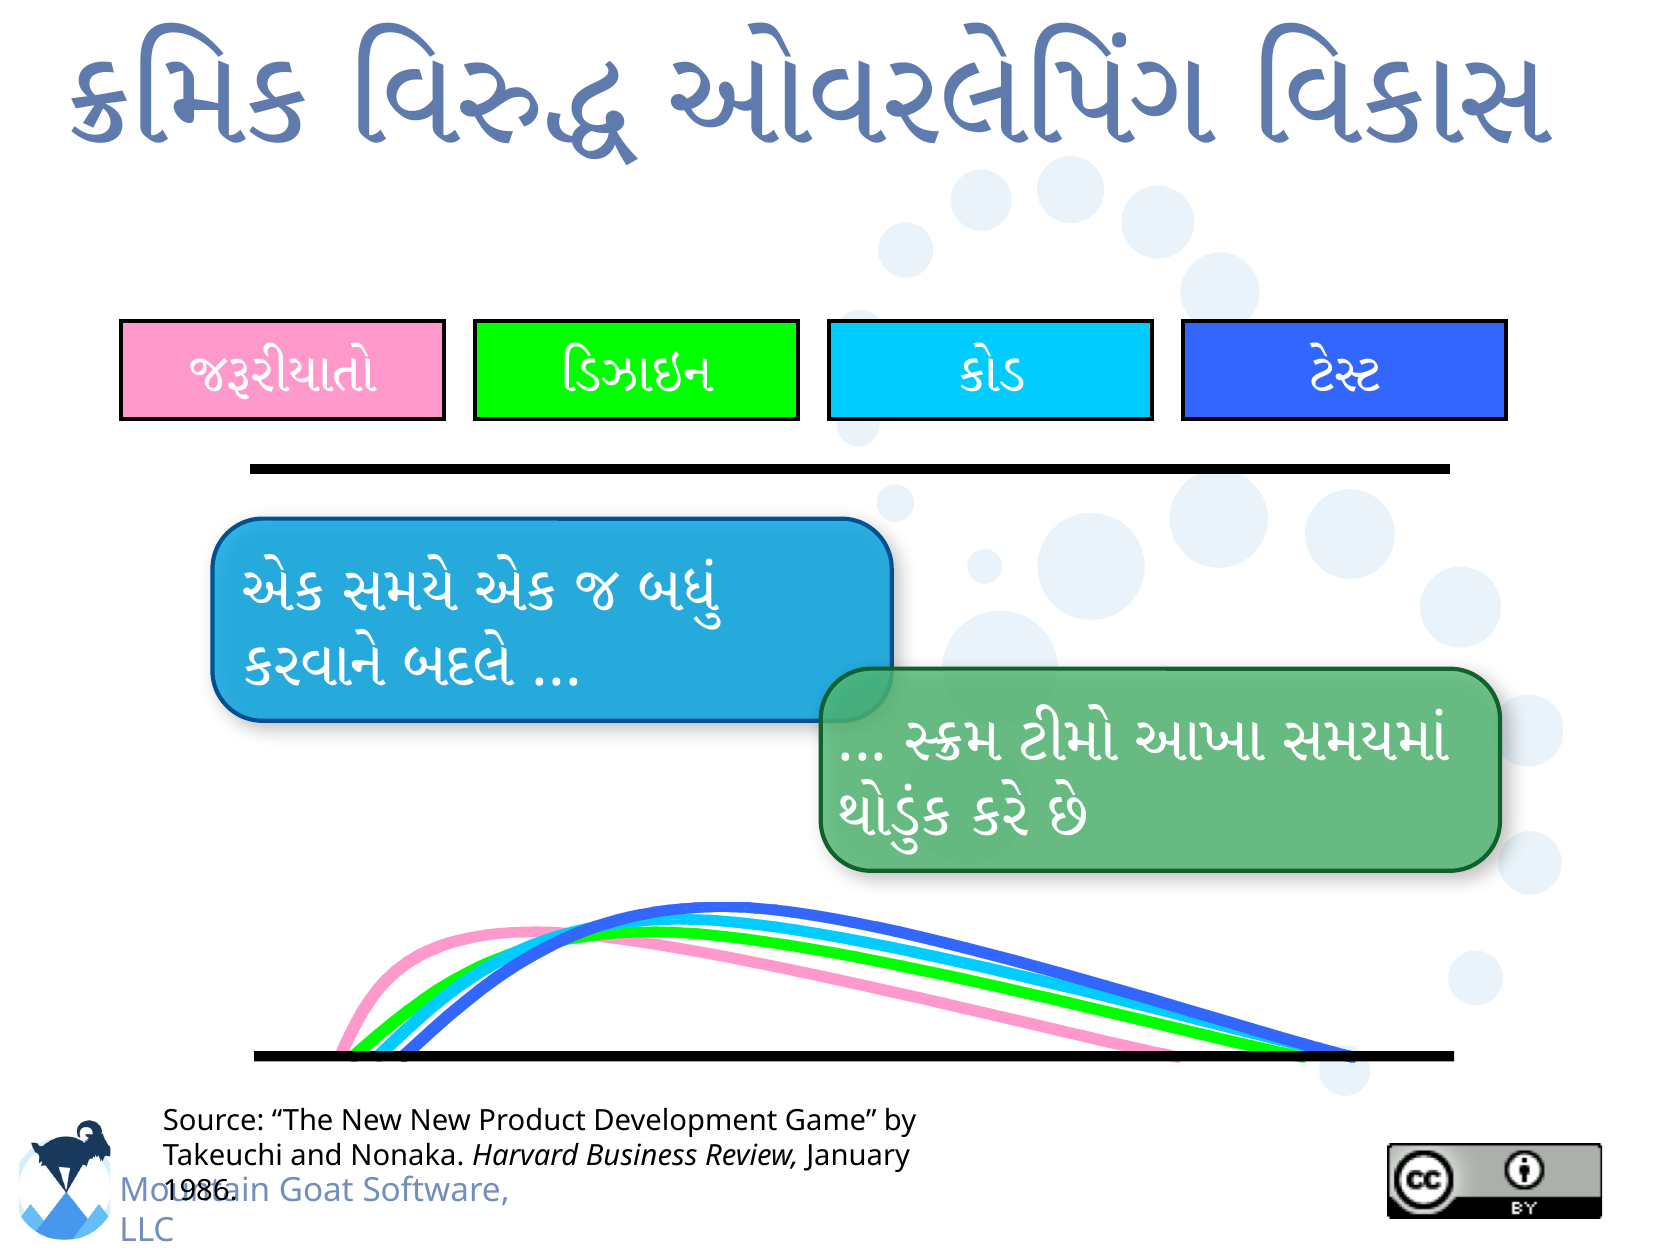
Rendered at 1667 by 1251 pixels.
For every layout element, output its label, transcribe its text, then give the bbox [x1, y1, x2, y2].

text_box ... સ્ક્રમ ટીમો આખા સમયમાં થોડુંક કરે છે [829, 689, 1490, 857]
picture [18, 1120, 111, 1240]
text_box [869, 668, 1501, 851]
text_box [1183, 320, 1507, 419]
title ક્રમિક વિરુદ્ધ ઓવરલેપિંગ વિકાસ [55, 46, 1609, 282]
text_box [120, 320, 444, 419]
text_box [820, 707, 829, 849]
text_box [212, 518, 892, 721]
text_box Source: “The New New Product Development Game” by Takeuchi and Nonaka. Harvard Business Review, January 1986. [156, 1095, 984, 1213]
text_box [836, 857, 1485, 871]
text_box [828, 320, 1153, 419]
picture [335, 901, 1362, 1066]
text_box એક સમયે એક જ બધું કરવાને બદલે ... [233, 539, 869, 707]
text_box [474, 320, 799, 419]
picture [1387, 1143, 1603, 1219]
